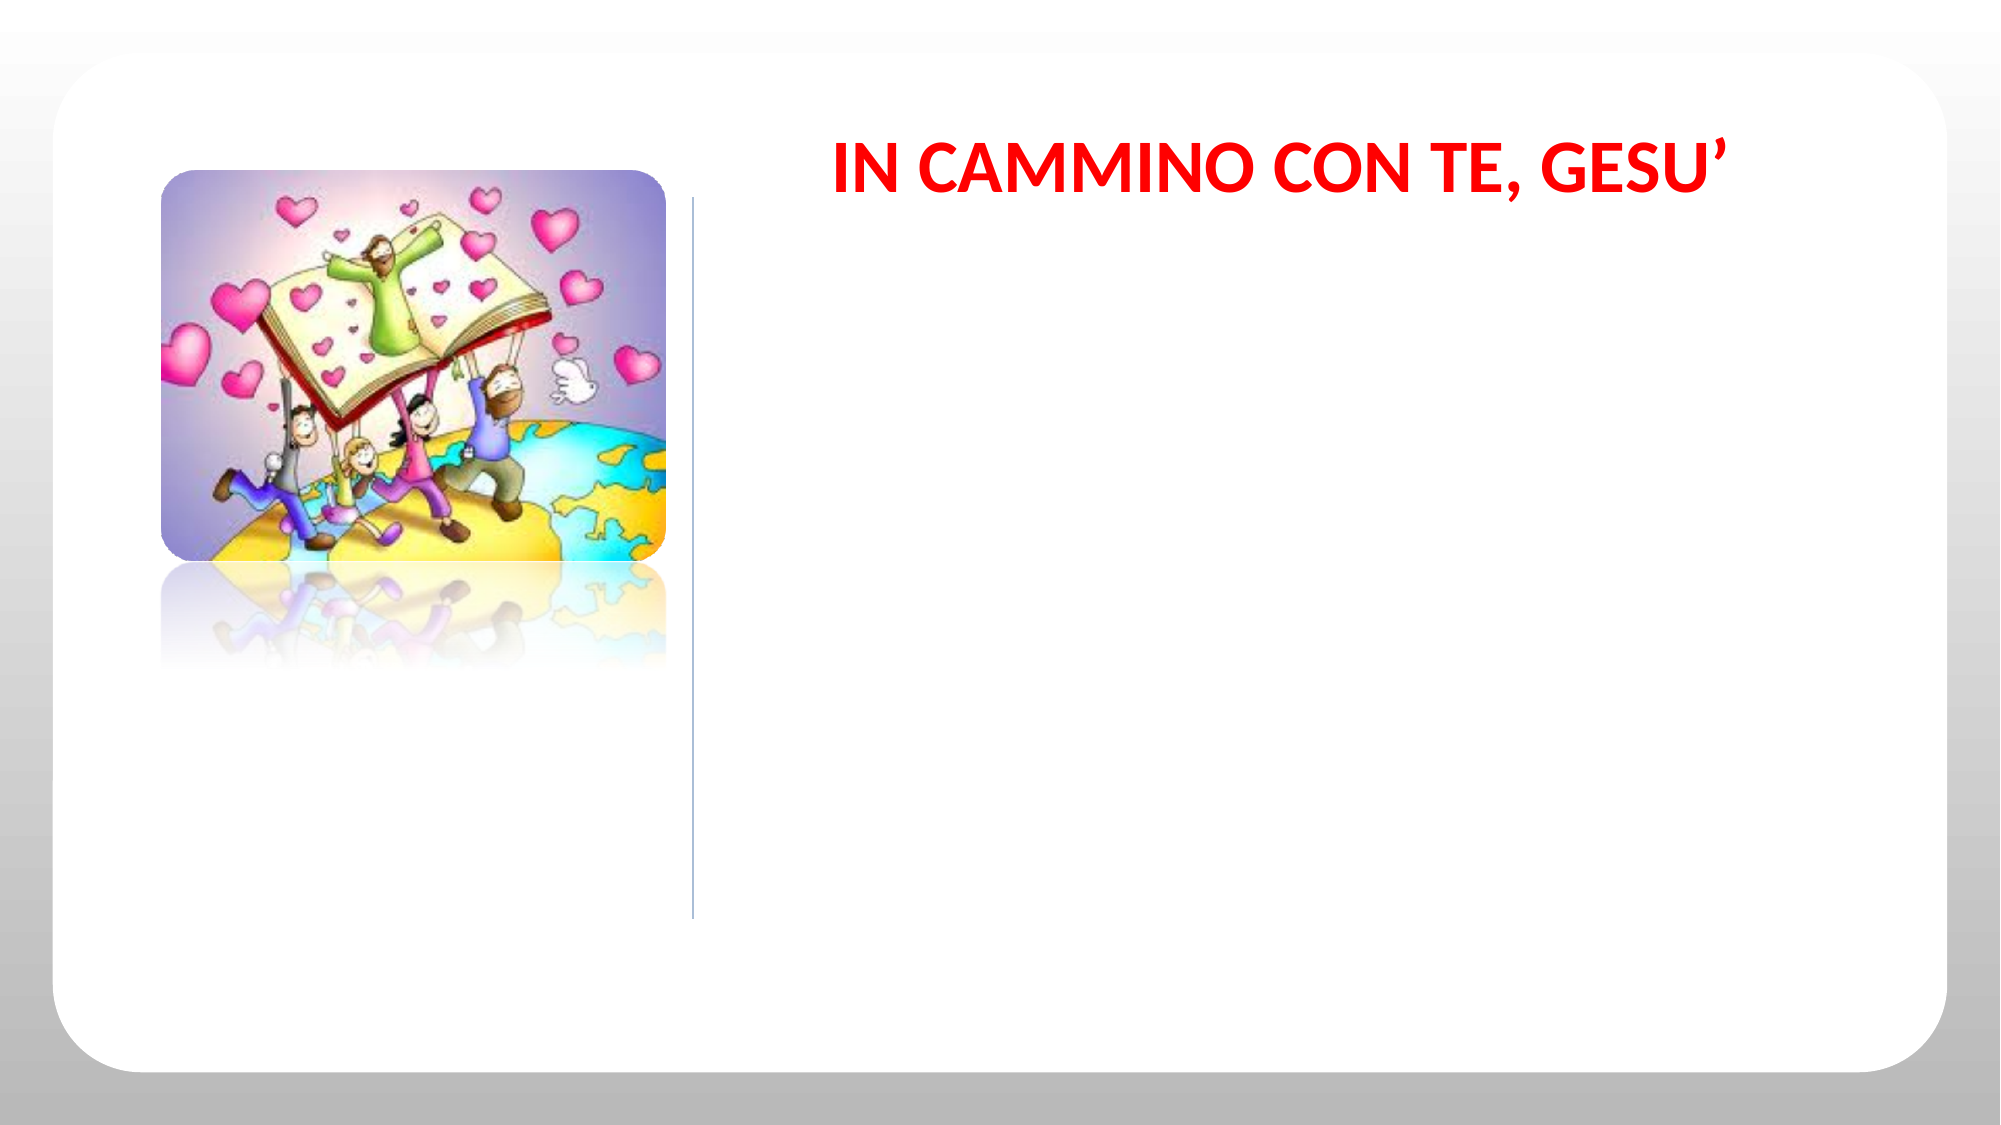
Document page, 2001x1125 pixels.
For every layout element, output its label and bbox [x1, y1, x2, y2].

picture [719, 120, 1842, 221]
picture [158, 169, 668, 954]
text_box [0, 0, 2000, 1125]
text_box [51, 51, 1949, 1074]
